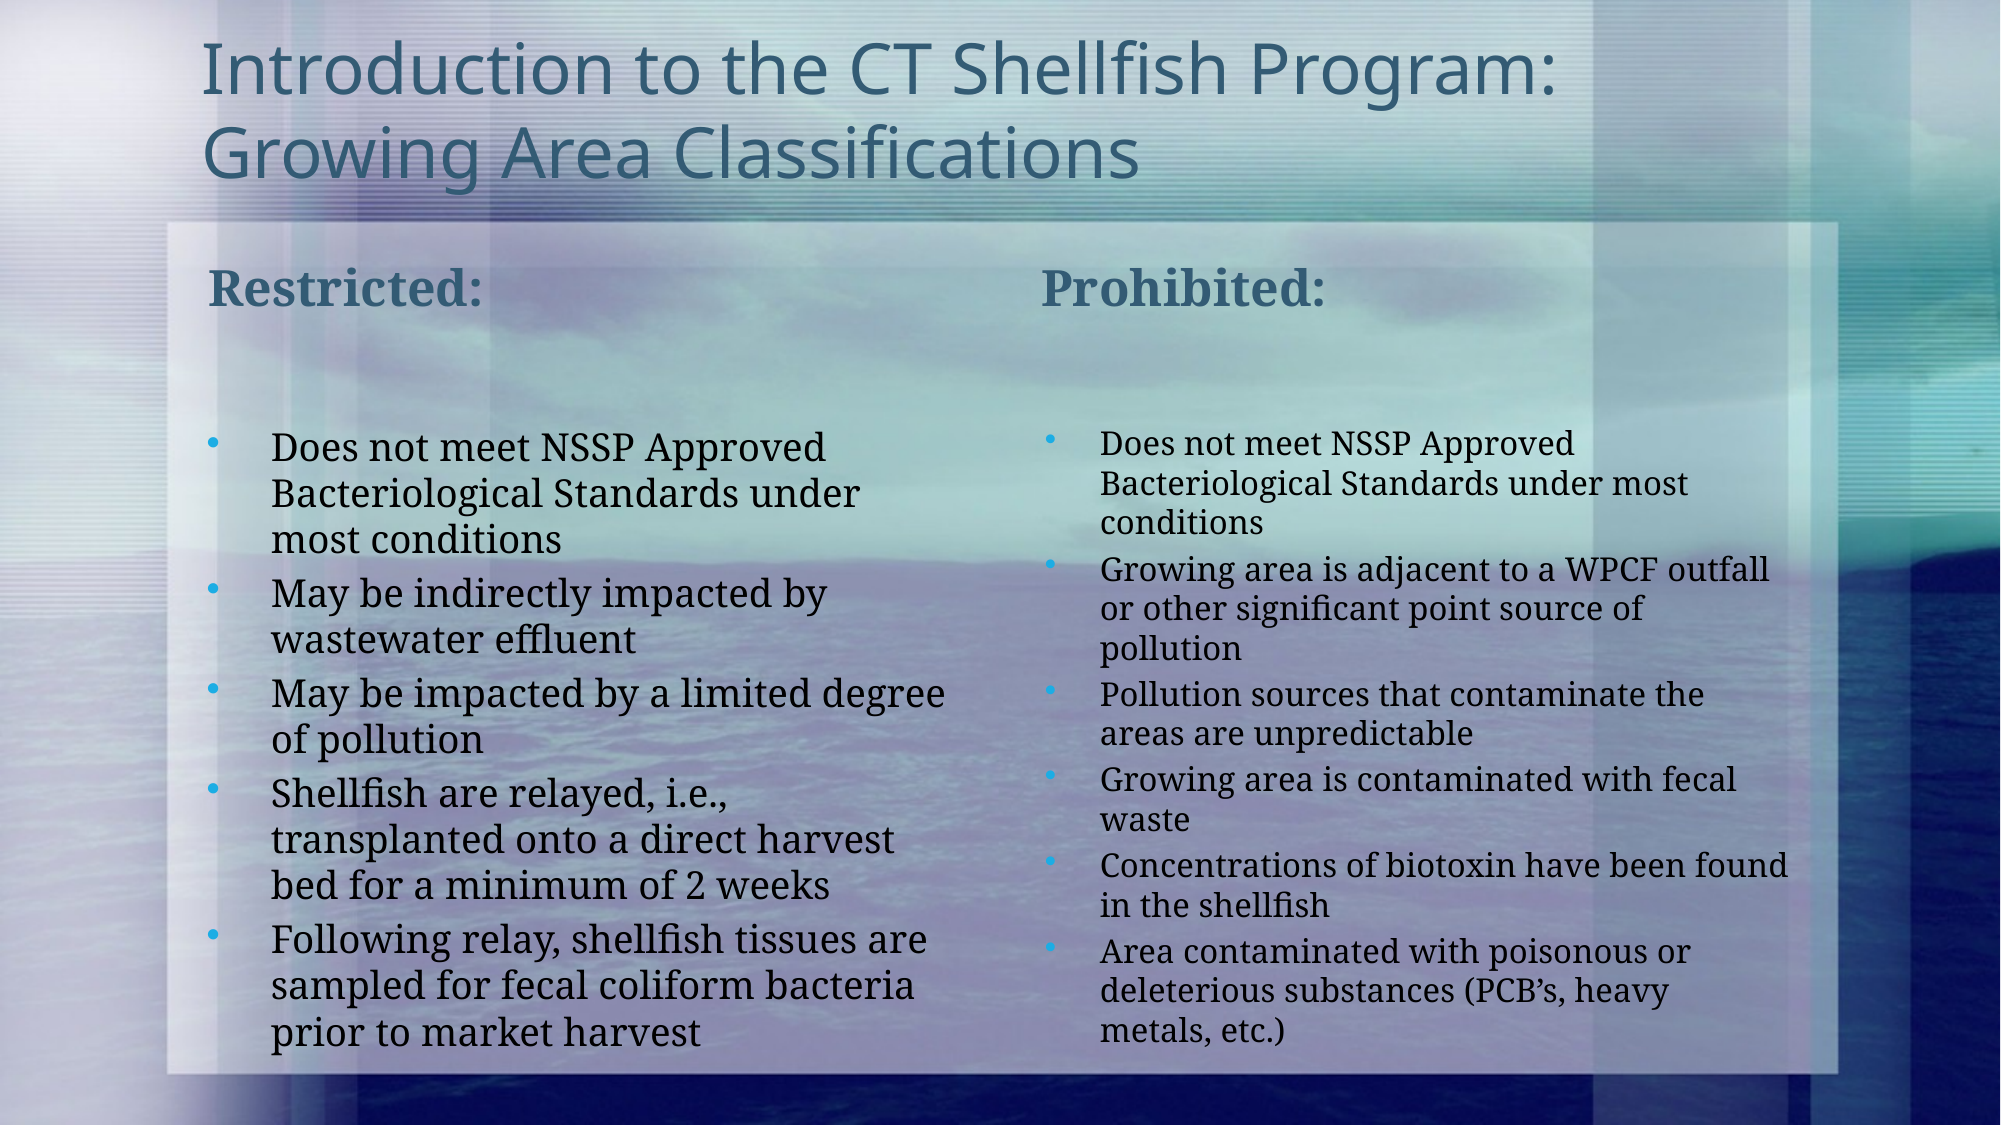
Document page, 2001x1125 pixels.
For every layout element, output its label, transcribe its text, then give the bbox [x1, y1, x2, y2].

picture [0, 0, 2001, 1125]
list Does not meet NSSP Approved Bacteriological Standards under most conditions May be indirectly impacted by wastewater effluent May be impacted by a limited degree of pollution Shellfish are relayed, i.e., transplanted onto a direct harvest bed for a minimum of 2 weeks Following relay, shellfish tissues are sampled for fecal coliform bacteria prior to market harvest [187, 415, 968, 1062]
title Introduction to the CT Shellfish Program: Growing Area Classifications [193, 14, 1900, 202]
list Prohibited: [1026, 248, 1807, 387]
list Restricted: [193, 248, 974, 387]
list Does not meet NSSP Approved Bacteriological Standards under most conditions Growing area is adjacent to a WPCF outfall or other significant point source of pollution Pollution sources that contaminate the areas are unpredictable Growing area is contaminated with fecal waste Concentrations of biotoxin have been found in the shellfish Area contaminated with poisonous or deleterious substances (PCB’s, heavy metals, etc.) [1026, 415, 1807, 1062]
